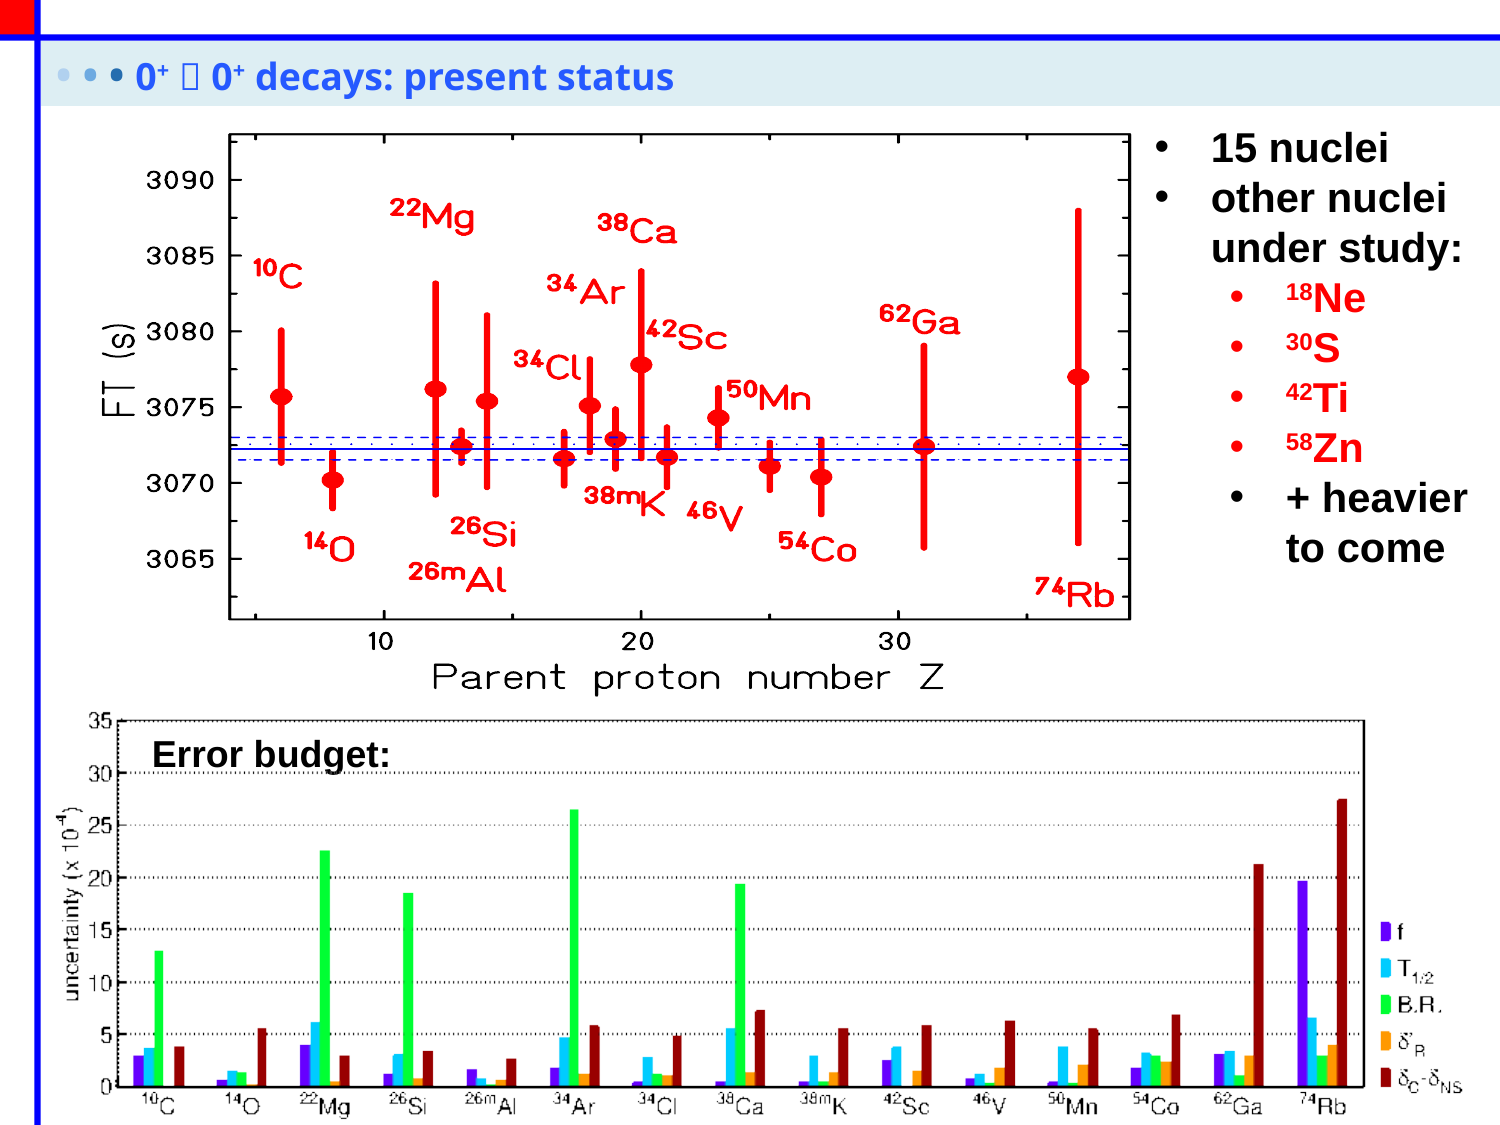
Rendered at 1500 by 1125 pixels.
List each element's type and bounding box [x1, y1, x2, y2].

text_box [927, 0, 1500, 1125]
text_box [0, 0, 302, 1125]
picture [52, 0, 1493, 1125]
